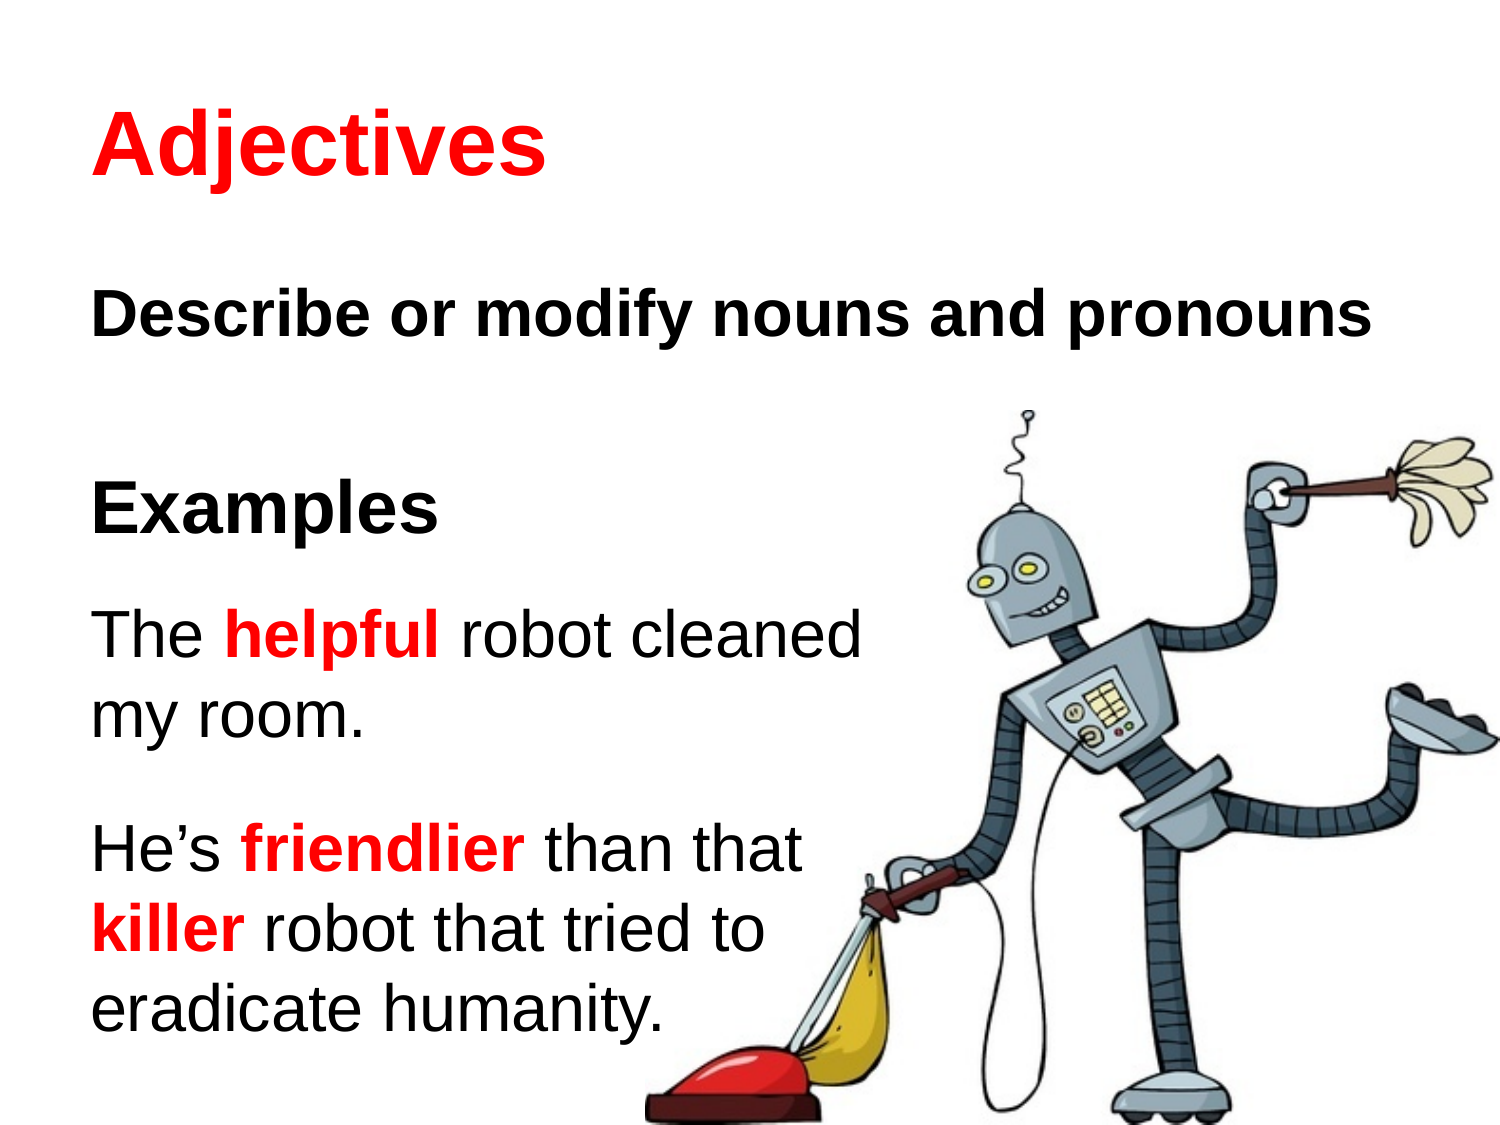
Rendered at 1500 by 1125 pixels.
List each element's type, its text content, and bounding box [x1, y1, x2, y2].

title Adjectives [75, 45, 1425, 233]
list Describe or modify nouns and pronouns Examples The helpful robot cleaned my room. He’s friendlier than that killer robot that tried to eradicate humanity. [75, 262, 1425, 1125]
picture [644, 410, 1500, 1125]
